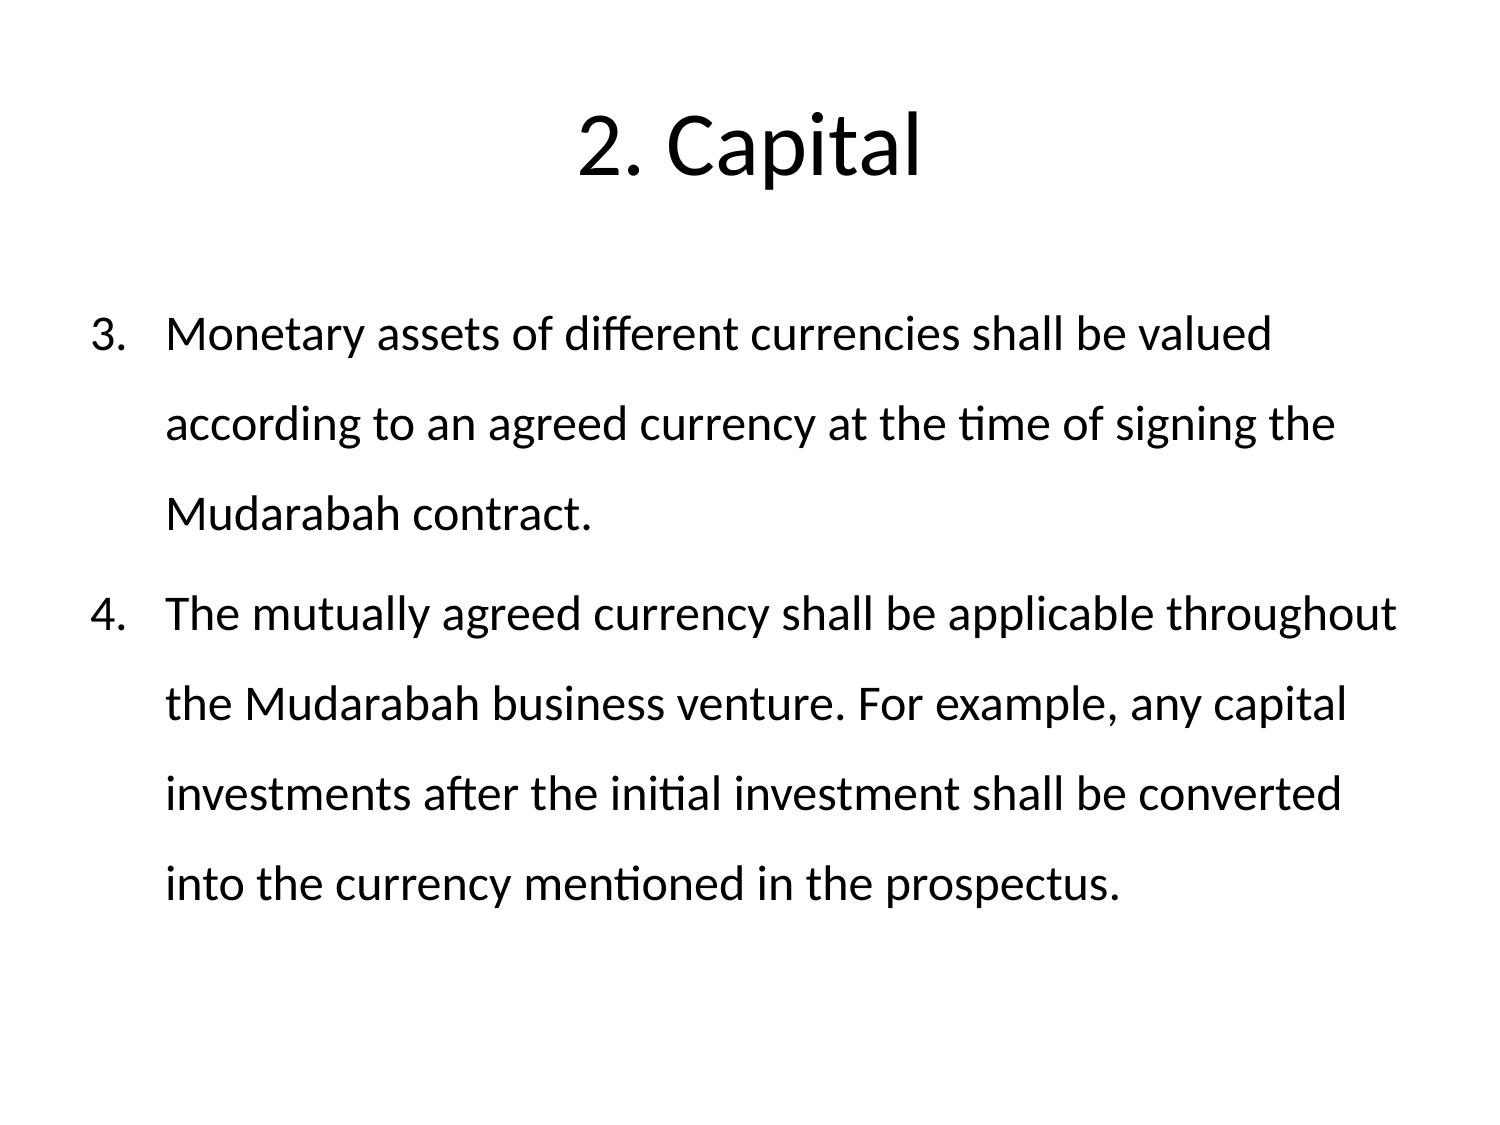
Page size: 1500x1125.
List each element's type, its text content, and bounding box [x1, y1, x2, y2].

list Monetary assets of different currencies shall be valued according to an agreed currency at the time of signing the Mudarabah contract. The mutually agreed currency shall be applicable throughout the Mudarabah business venture. For example, any capital investments after the initial investment shall be converted into the currency mentioned in the prospectus. [75, 262, 1425, 1005]
title 2. Capital [75, 45, 1425, 233]
